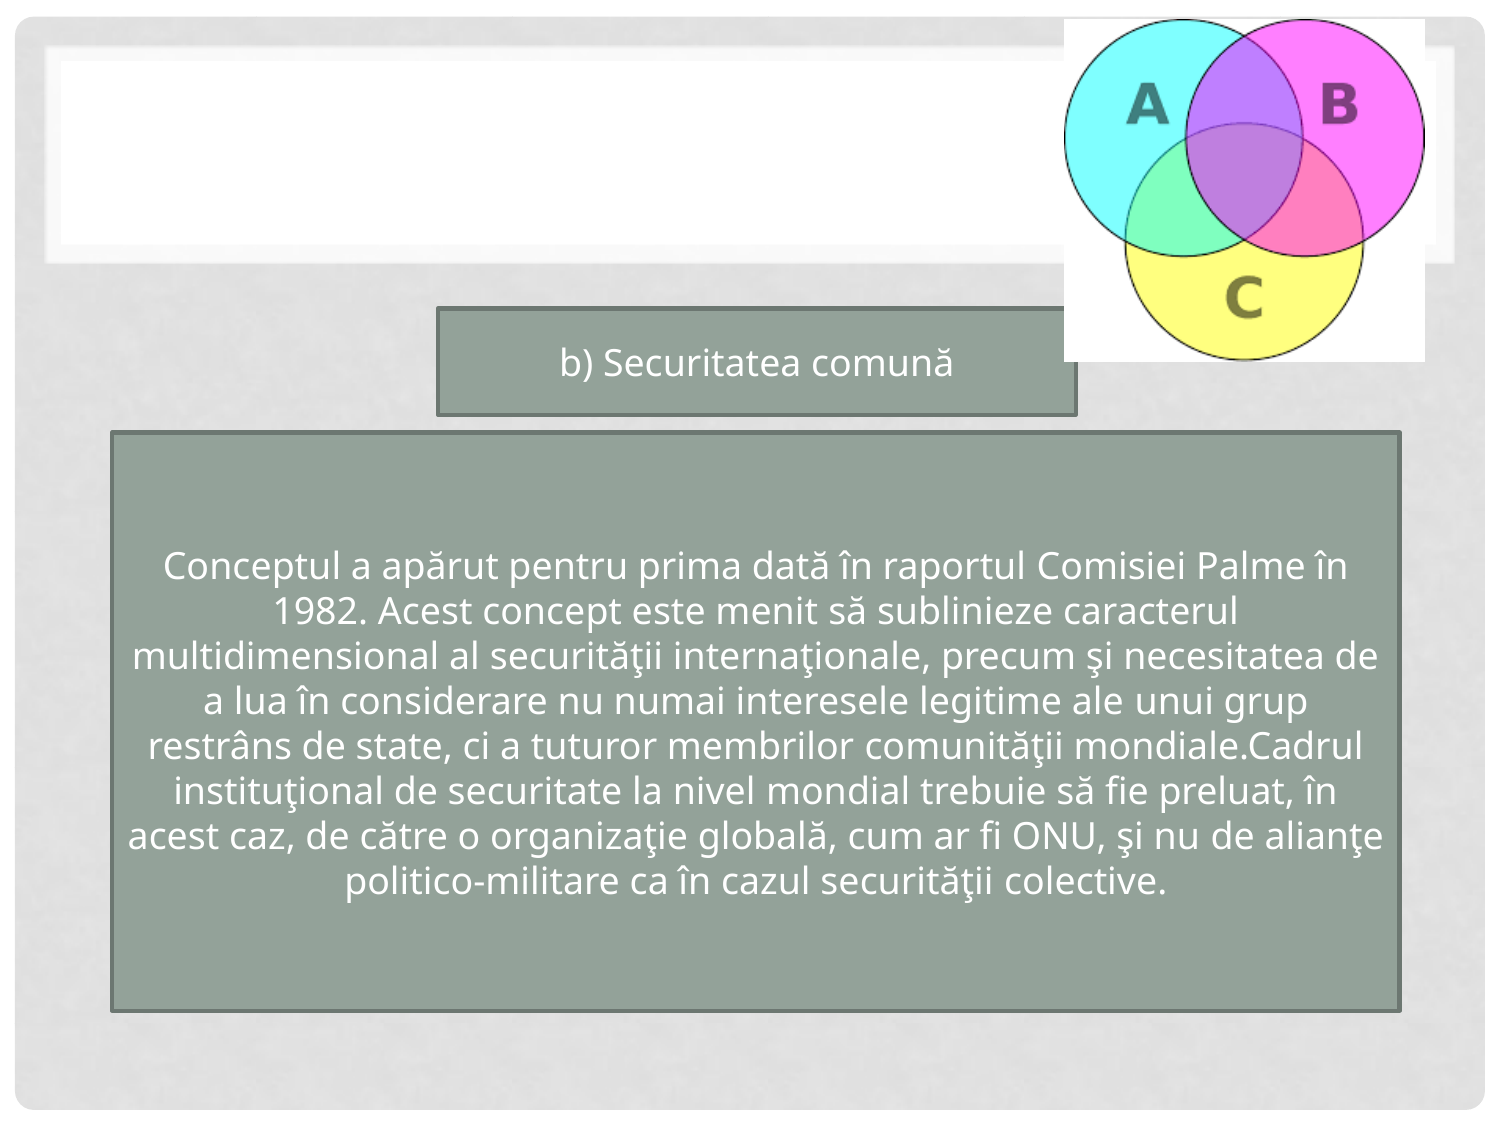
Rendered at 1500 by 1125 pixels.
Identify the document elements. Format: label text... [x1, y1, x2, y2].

text_box b) Securitatea comună [436, 306, 1078, 417]
text_box Conceptul a apărut pentru prima dată în raportul Comisiei Palme în 1982. Acest concept este menit să sublinieze caracterul multidimensional al securităţii internaţionale, precum şi necesitatea de a lua în considerare nu numai interesele legitime ale unui grup restrâns de state, ci a tuturor membrilor comunităţii mondiale.Cadrul instituţional de securitate la nivel mondial trebuie să fie preluat, în acest caz, de către o organizaţie globală, cum ar fi ONU, şi nu de alianţe politico-militare ca în cazul securităţii colective. [110, 430, 1402, 1013]
picture [1064, 19, 1425, 362]
